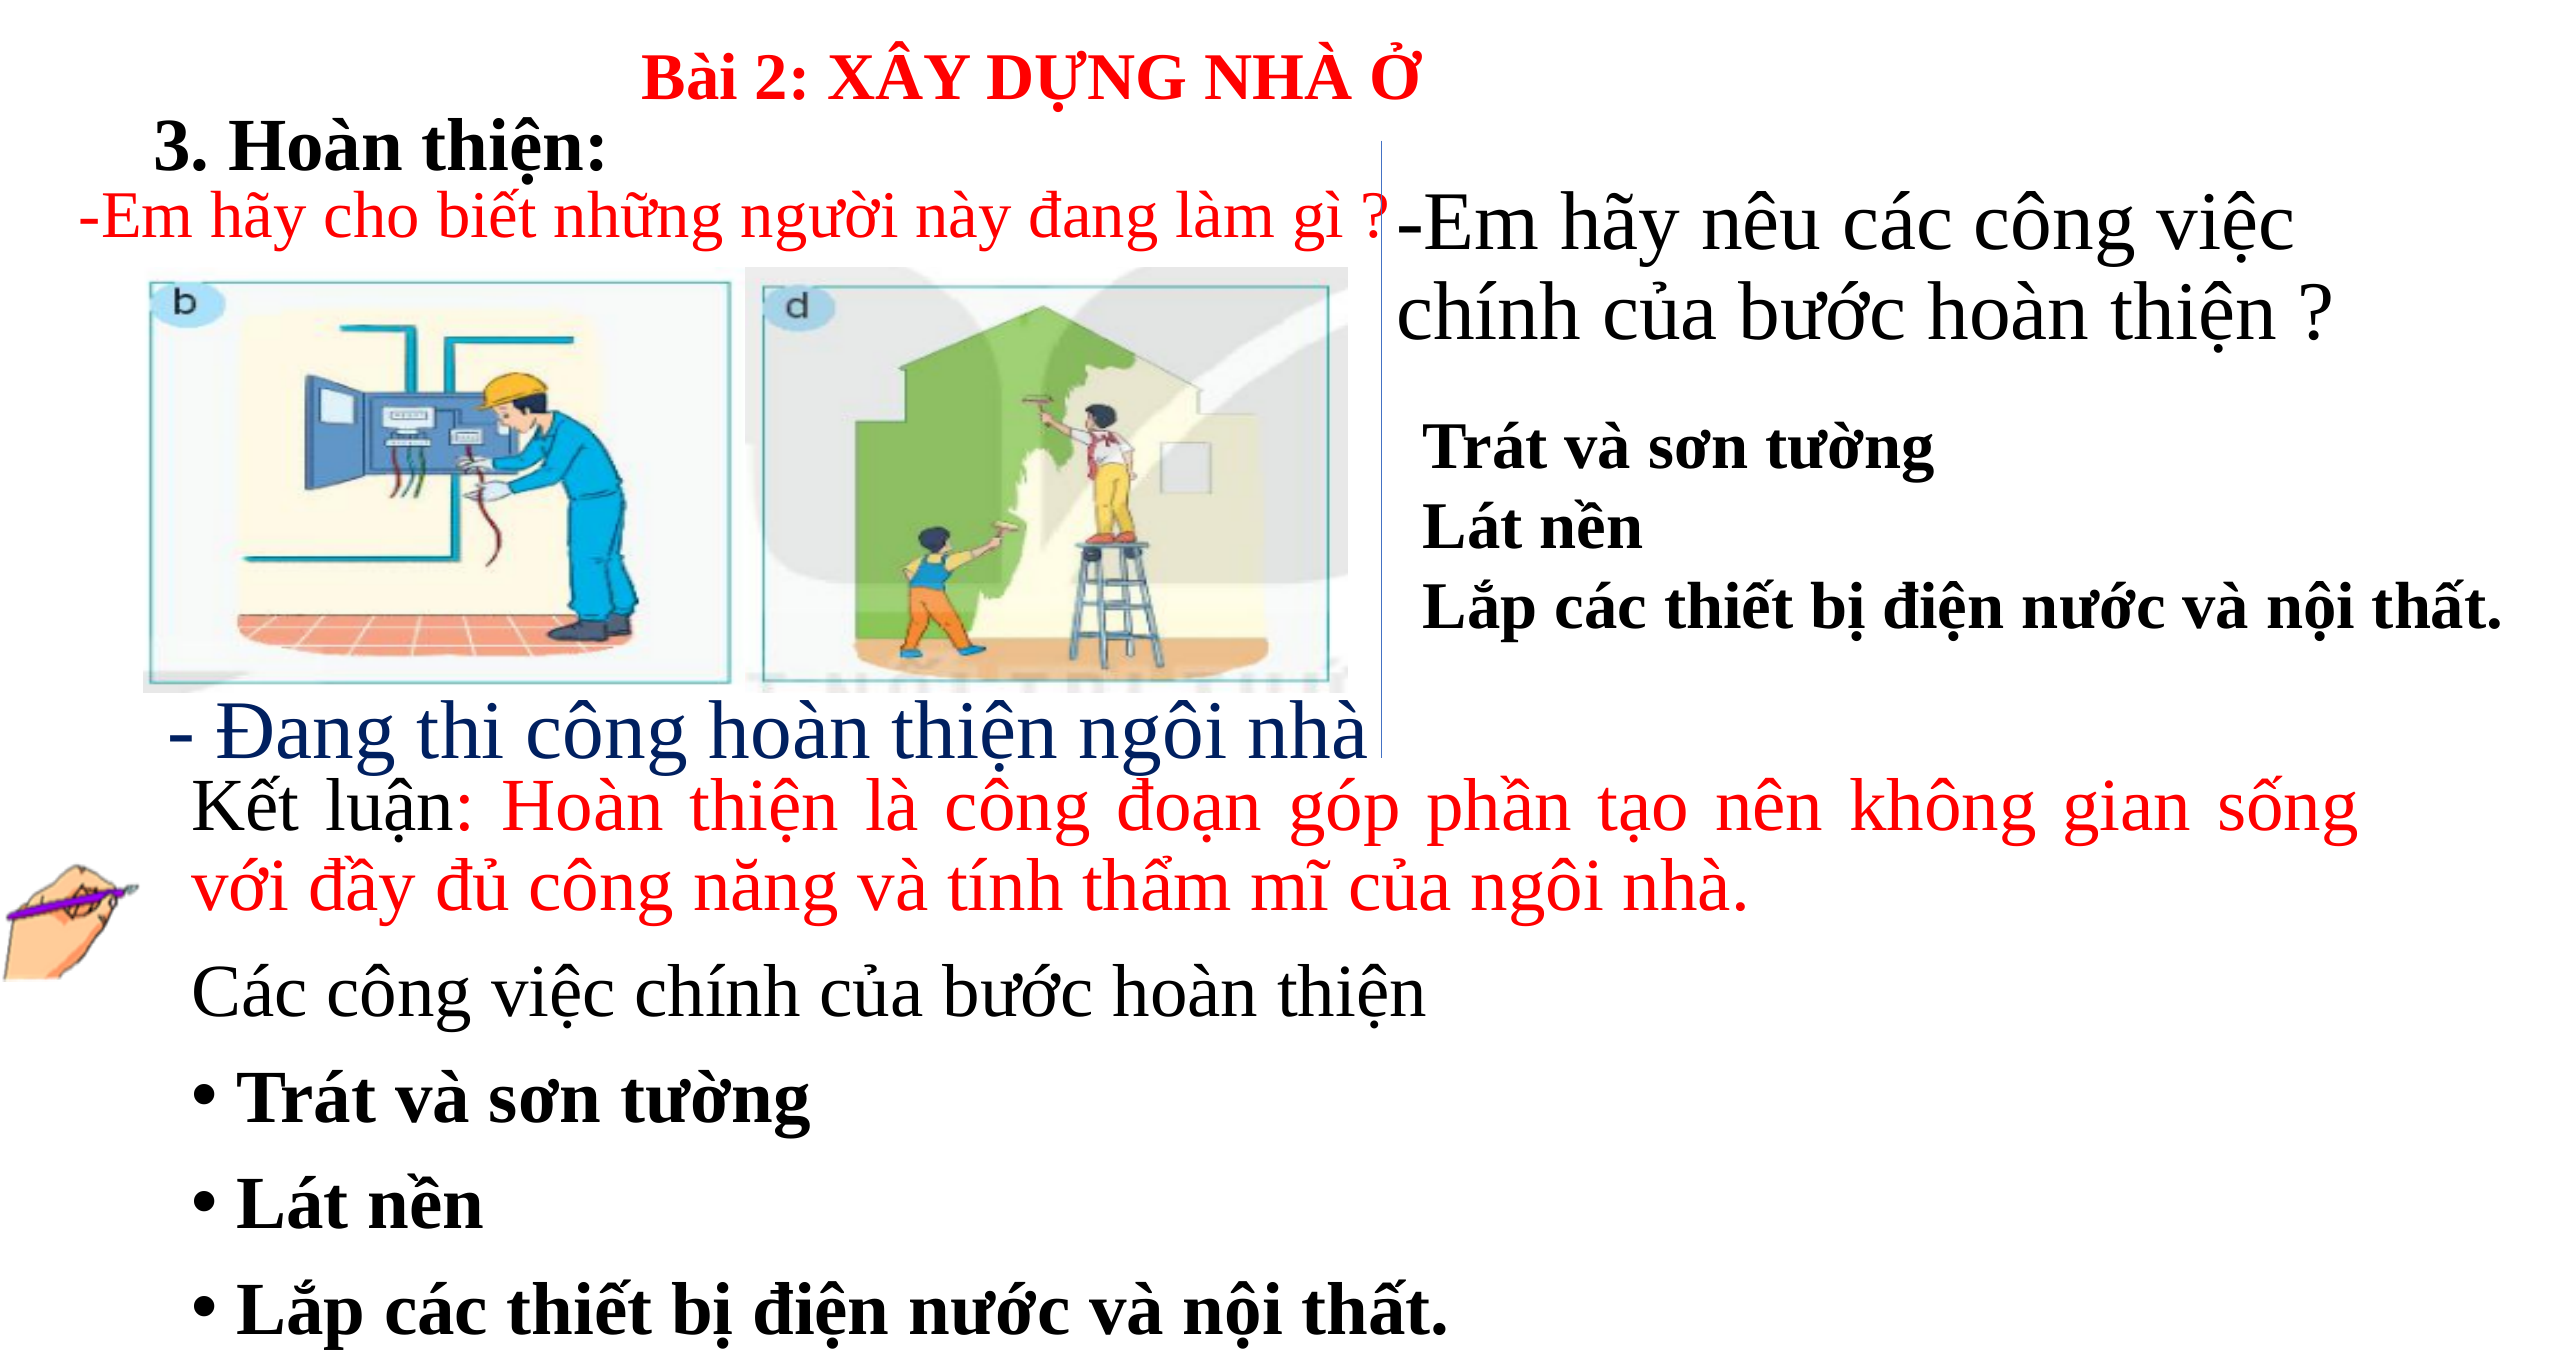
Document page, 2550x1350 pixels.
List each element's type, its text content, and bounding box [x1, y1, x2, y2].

text_box Bài 2: XÂY DỰNG NHÀ Ở [627, 25, 1559, 121]
text_box - Đang thi công hoàn thiện ngôi nhà [152, 667, 1381, 783]
picture [142, 267, 745, 693]
picture [0, 852, 141, 982]
text_box -Em hãy nêu các công việc chính của bước hoàn thiện ? [1382, 178, 2492, 356]
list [745, 267, 1348, 693]
text_box 3. Hoàn thiện: [138, 87, 625, 193]
title -Em hãy cho biết những người này đang làm gì ? [34, 175, 1381, 306]
text_box Trát và sơn tường Lát nền Lắp các thiết bị điện nước và nội thất. [1408, 394, 2550, 650]
text_box Kết luận: Hoàn thiện là công đoạn góp phần tạo nên không gian sống với đầy đủ công năng và tính thẩm mĩ của ngôi nhà. Các công việc chính của bước hoàn thiện Trát và sơn tường Lát nền Lắp các thiết bị điện nước và nội thất. [176, 757, 2376, 1350]
